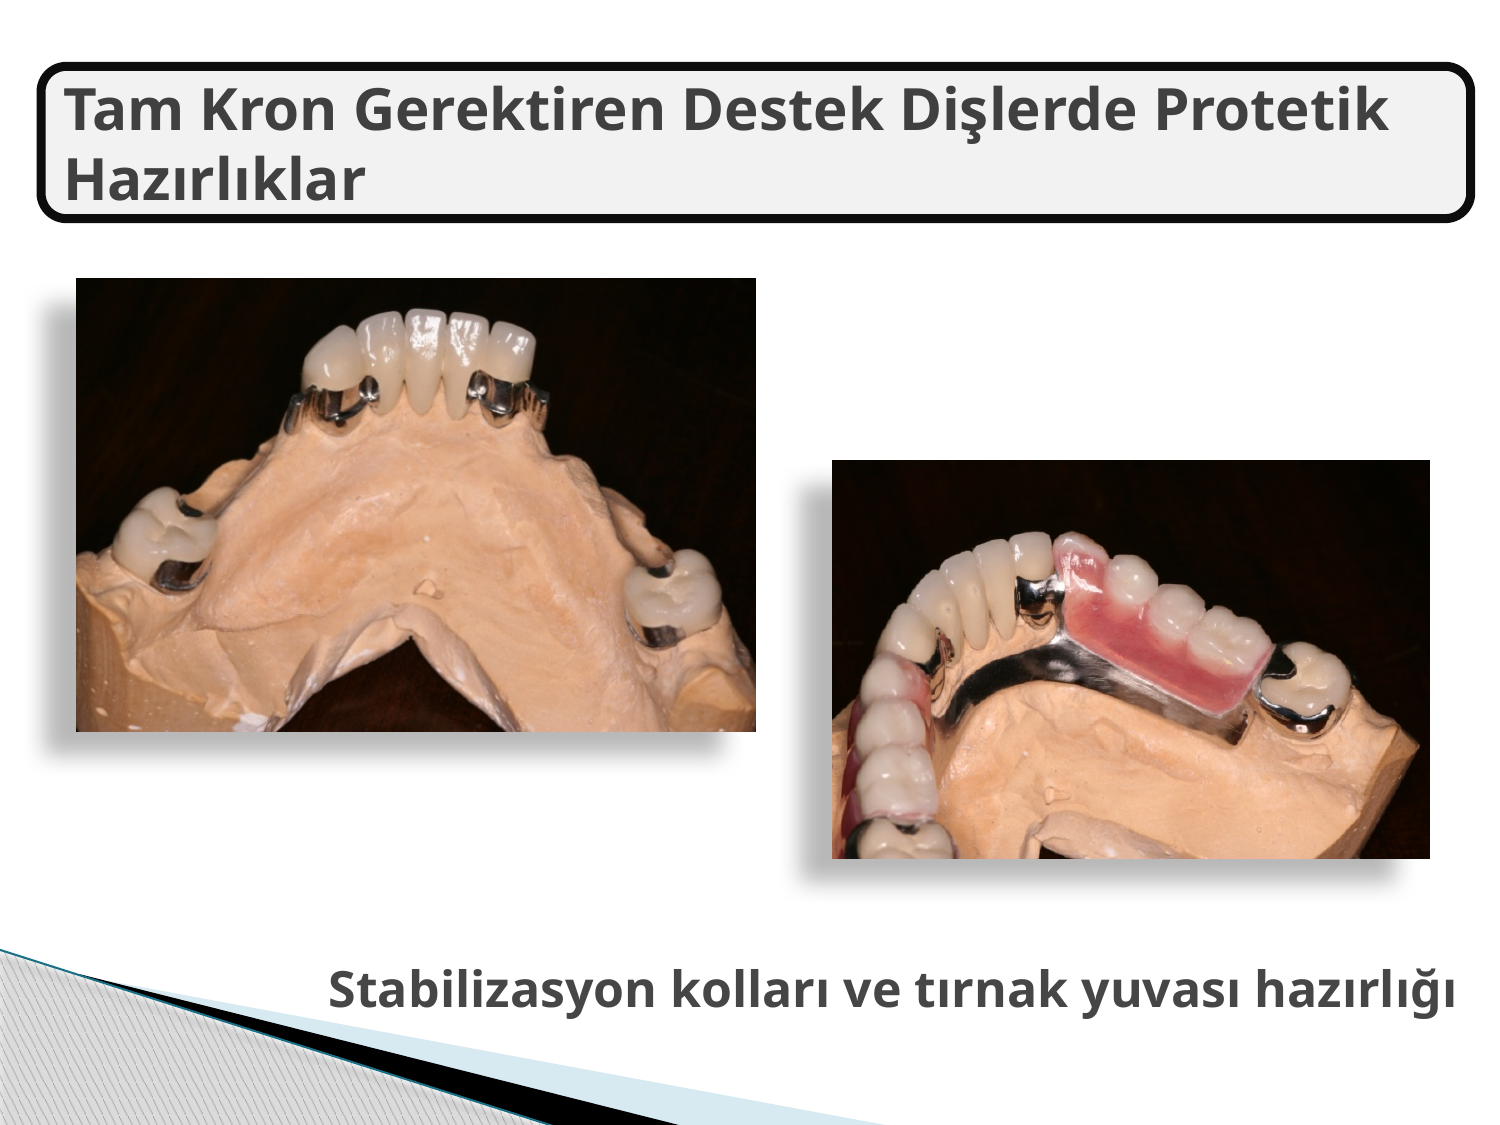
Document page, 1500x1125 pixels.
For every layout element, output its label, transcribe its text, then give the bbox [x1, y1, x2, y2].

picture [832, 460, 1430, 859]
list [76, 278, 757, 732]
text_box Tam Kron Gerektiren Destek Dişlerde Protetik Hazırlıklar [36, 61, 1476, 224]
title Stabilizasyon kolları ve tırnak yuvası hazırlığı [218, 893, 1500, 1081]
